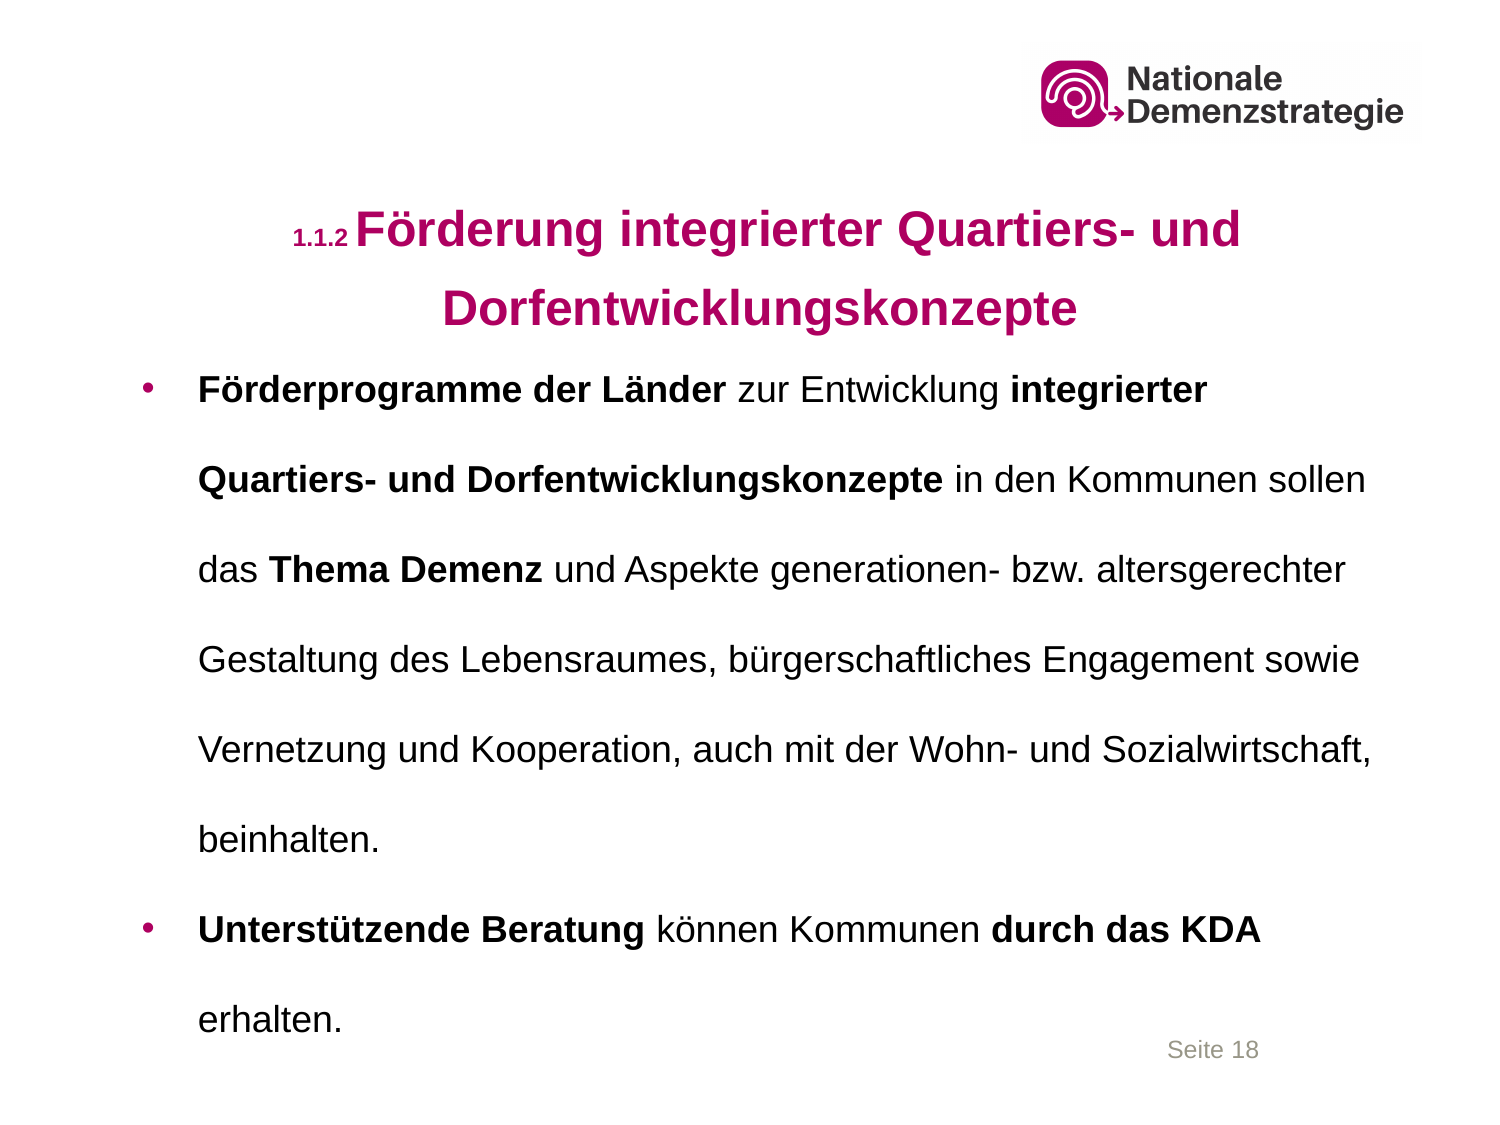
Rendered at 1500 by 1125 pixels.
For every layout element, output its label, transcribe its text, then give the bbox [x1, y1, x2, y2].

title 1.1.2 Förderung integrierter Quartiers- und Dorfentwicklungskonzepte [141, 176, 1394, 320]
slide_number Seite 18 [1167, 1025, 1394, 1073]
picture [1021, 42, 1422, 144]
list Förderprogramme der Länder zur Entwicklung integrierter Quartiers- und Dorfentwicklungskonzepte in den Kommunen sollen das Thema Demenz und Aspekte generationen- bzw. altersgerechter Gestaltung des Lebensraumes, bürgerschaftliches Engagement sowie Vernetzung und Kooperation, auch mit der Wohn- und Sozialwirtschaft, beinhalten. Unterstützende Beratung können Kommunen durch das KDA erhalten. [141, 320, 1394, 1026]
